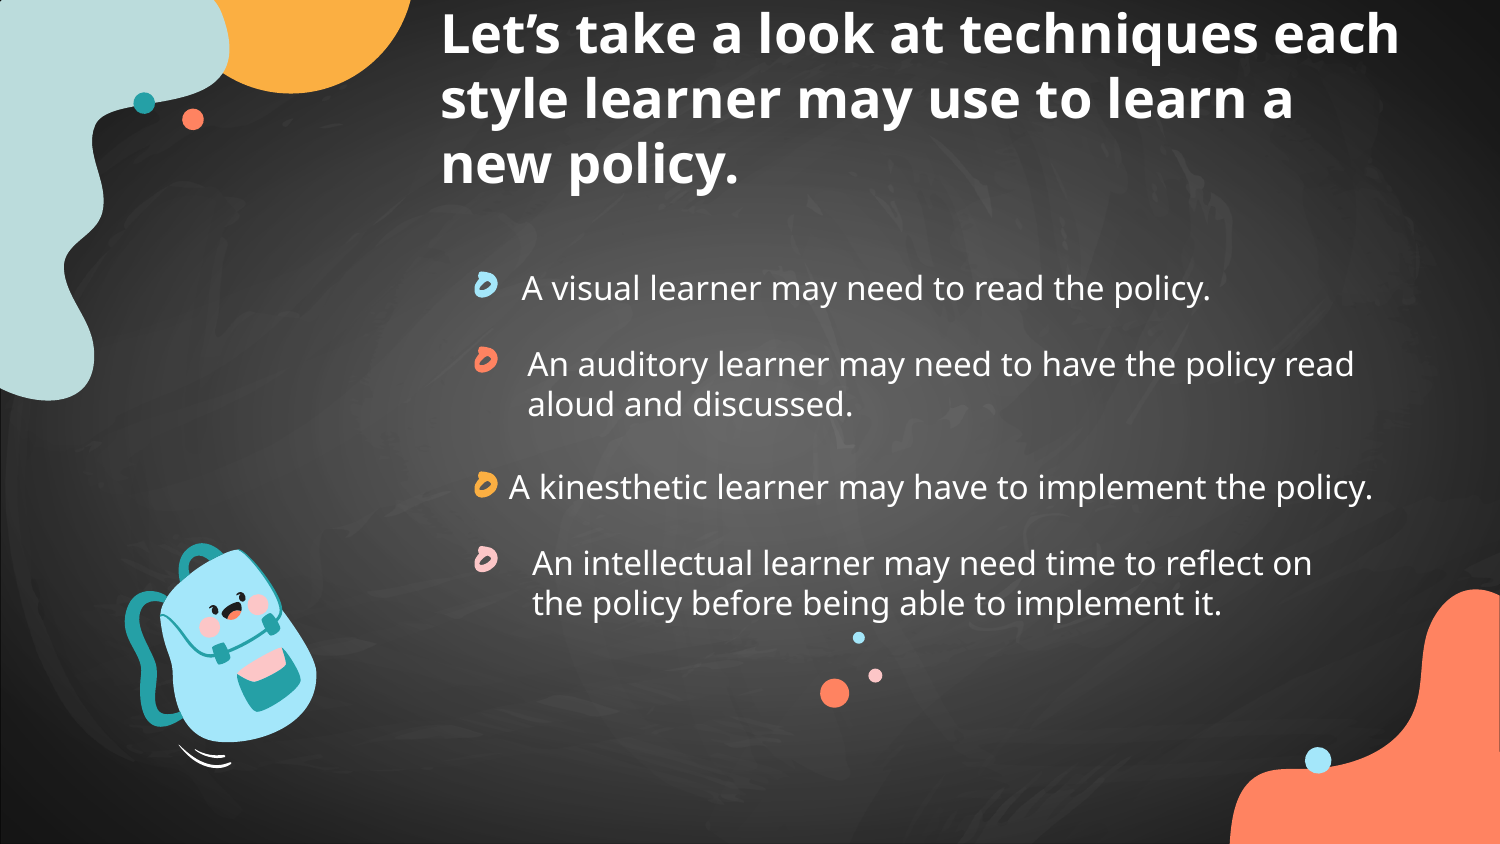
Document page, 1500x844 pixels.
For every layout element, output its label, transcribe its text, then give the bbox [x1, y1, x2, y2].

text_box [475, 272, 497, 297]
text_box An intellectual learner may need time to reflect on the policy before being able to implement it. [517, 534, 1376, 629]
text_box [475, 347, 497, 372]
text_box [475, 546, 497, 572]
text_box An auditory learner may need to have the policy read aloud and discussed. [512, 335, 1388, 431]
text_box A kinesthetic learner may have to implement the policy. [494, 458, 1399, 514]
subtitle A visual learner may need to read the policy. [485, 251, 1300, 335]
picture [0, 0, 1500, 844]
title Let’s take a look at techniques each style learner may use to learn a new policy. [425, 46, 1438, 210]
text_box [475, 472, 494, 497]
